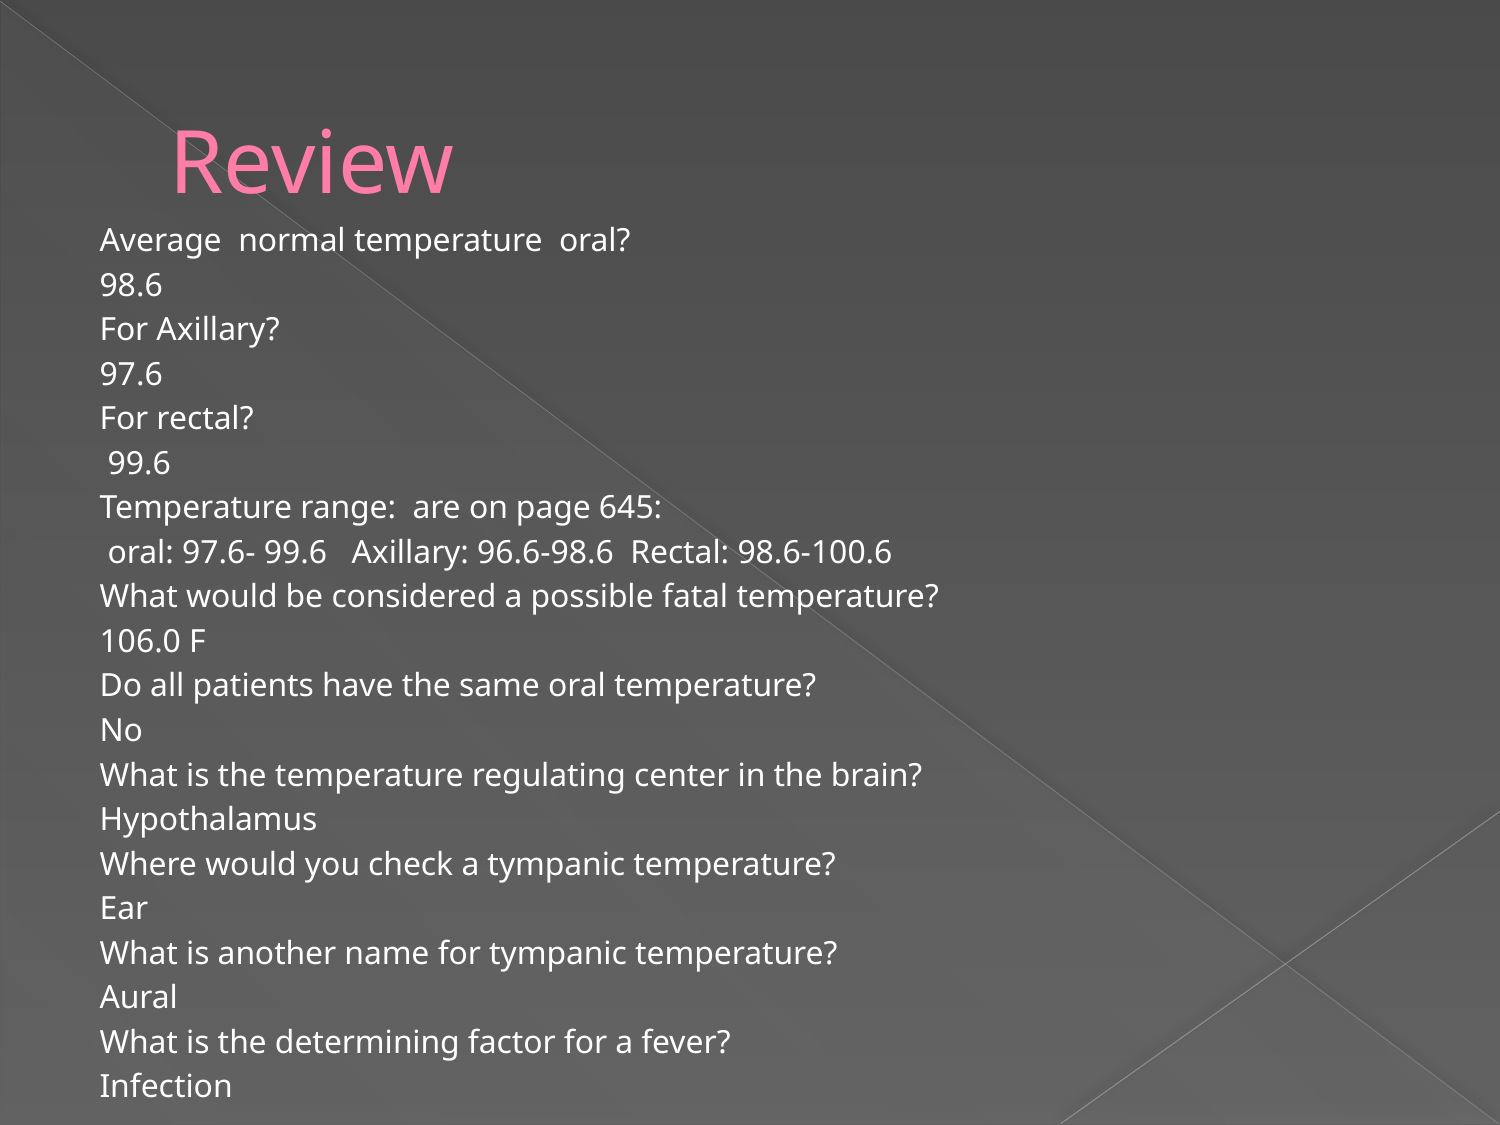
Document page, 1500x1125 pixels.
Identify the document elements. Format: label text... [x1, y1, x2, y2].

list Average normal temperature oral? 98.6 For Axillary? 97.6 For rectal? 99.6 Temperature range: are on page 645: oral: 97.6- 99.6 Axillary: 96.6-98.6 Rectal: 98.6-100.6 What would be considered a possible fatal temperature? 106.0 F Do all patients have the same oral temperature? No What is the temperature regulating center in the brain? Hypothalamus Where would you check a tympanic temperature? Ear What is another name for tympanic temperature? Aural What is the determining factor for a fever? Infection [75, 212, 1425, 1125]
title Review [75, 43, 1425, 212]
